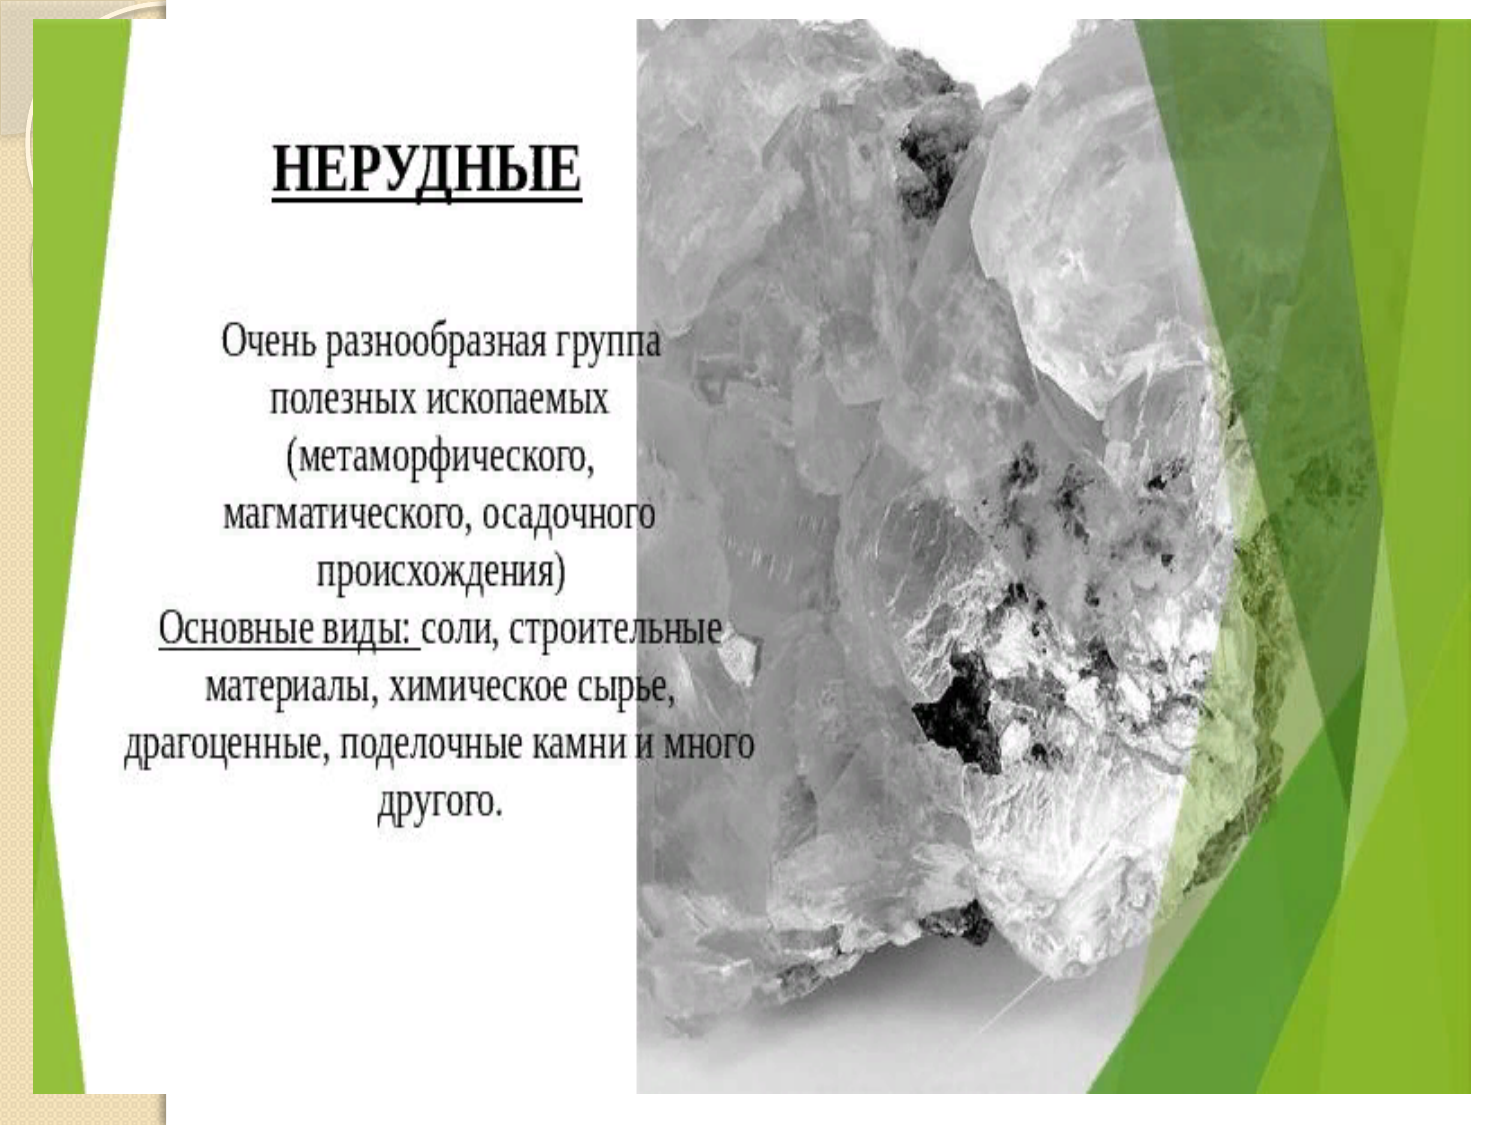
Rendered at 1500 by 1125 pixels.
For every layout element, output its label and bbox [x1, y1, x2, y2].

list [33, 18, 1471, 1095]
